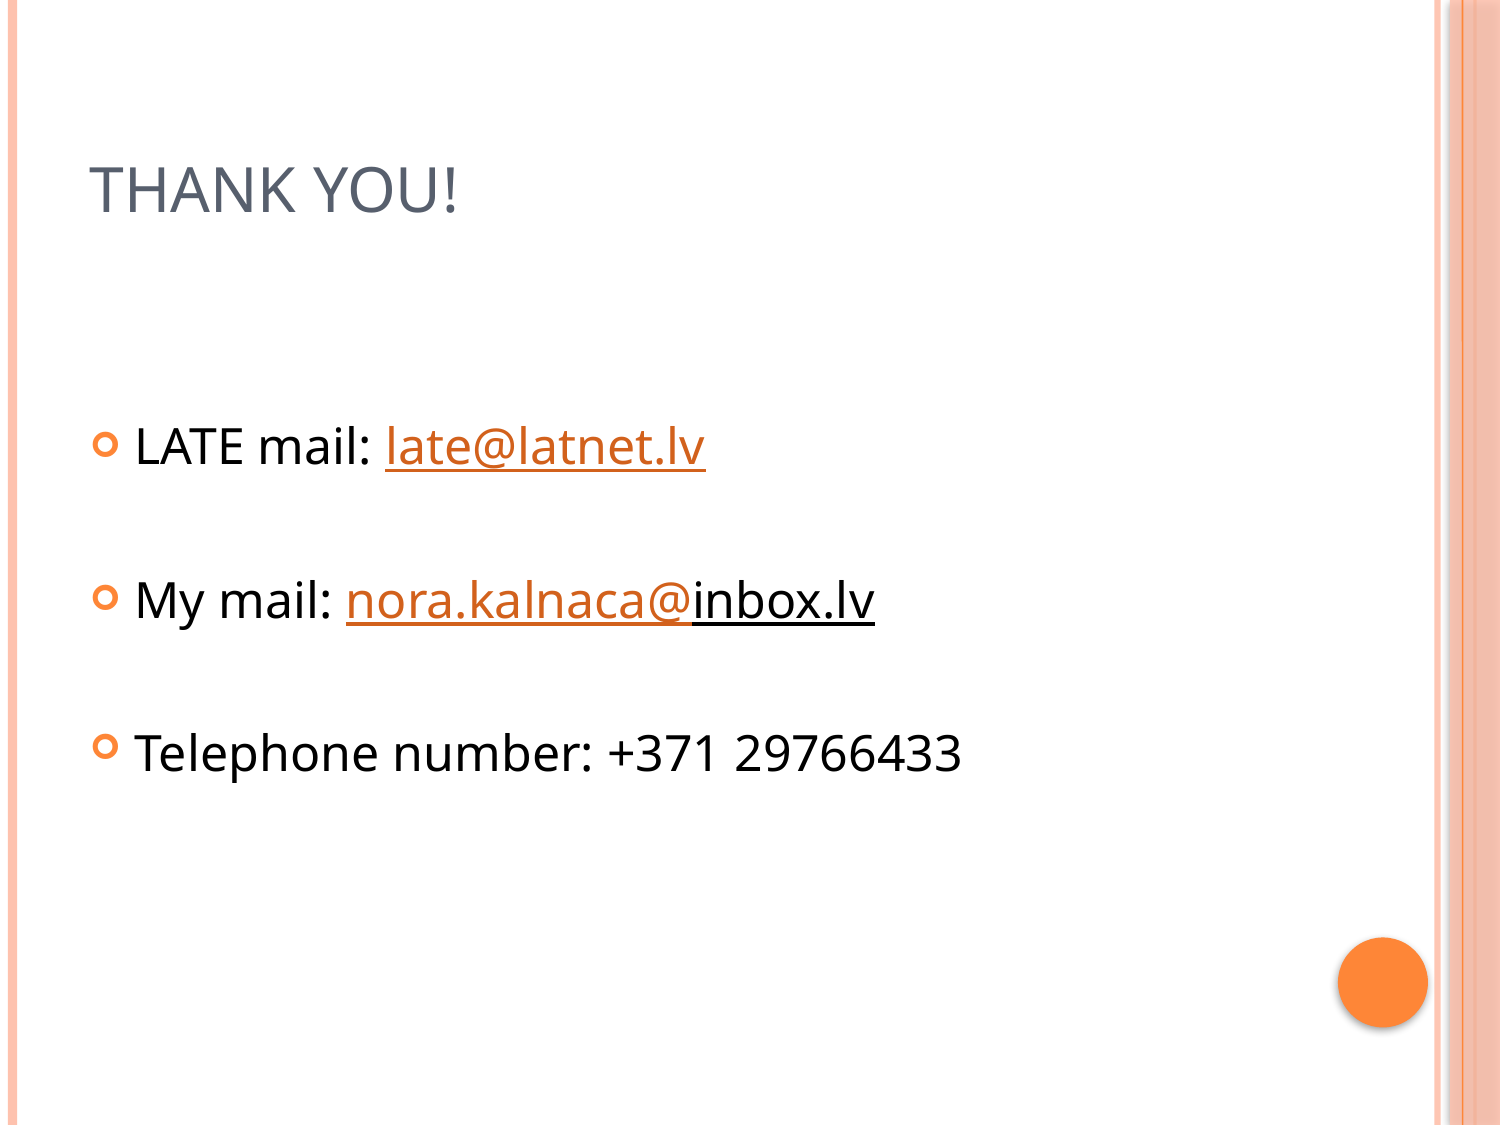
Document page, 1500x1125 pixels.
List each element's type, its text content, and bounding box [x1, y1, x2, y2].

list LATE mail: late@latnet.lv My mail: nora.kalnaca@inbox.lv Telephone number: +371 29766433 [75, 262, 1300, 1062]
title Thank you! [75, 45, 1300, 233]
